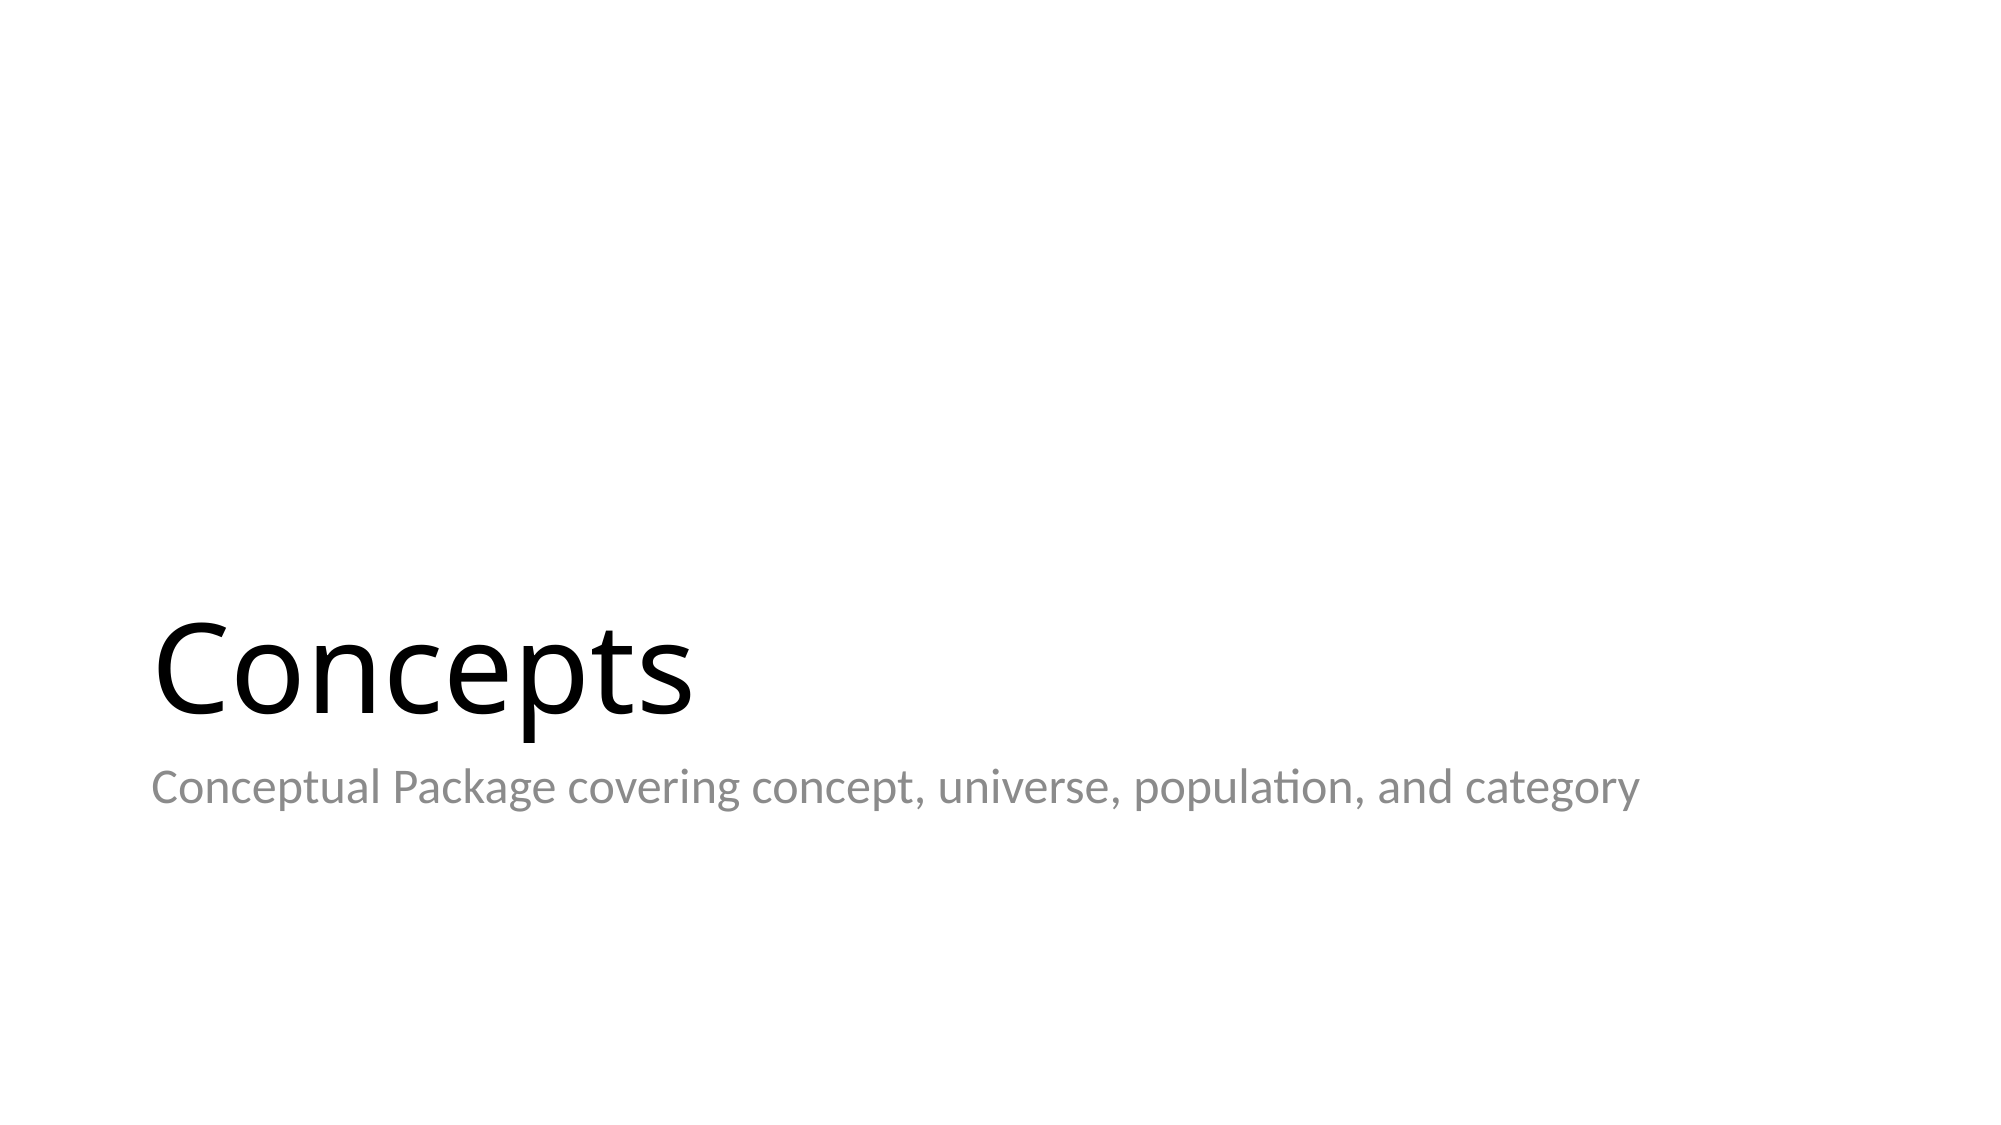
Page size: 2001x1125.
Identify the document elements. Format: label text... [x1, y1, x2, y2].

title Concepts [136, 280, 1862, 749]
list Conceptual Package covering concept, universe, population, and category [136, 752, 1862, 999]
